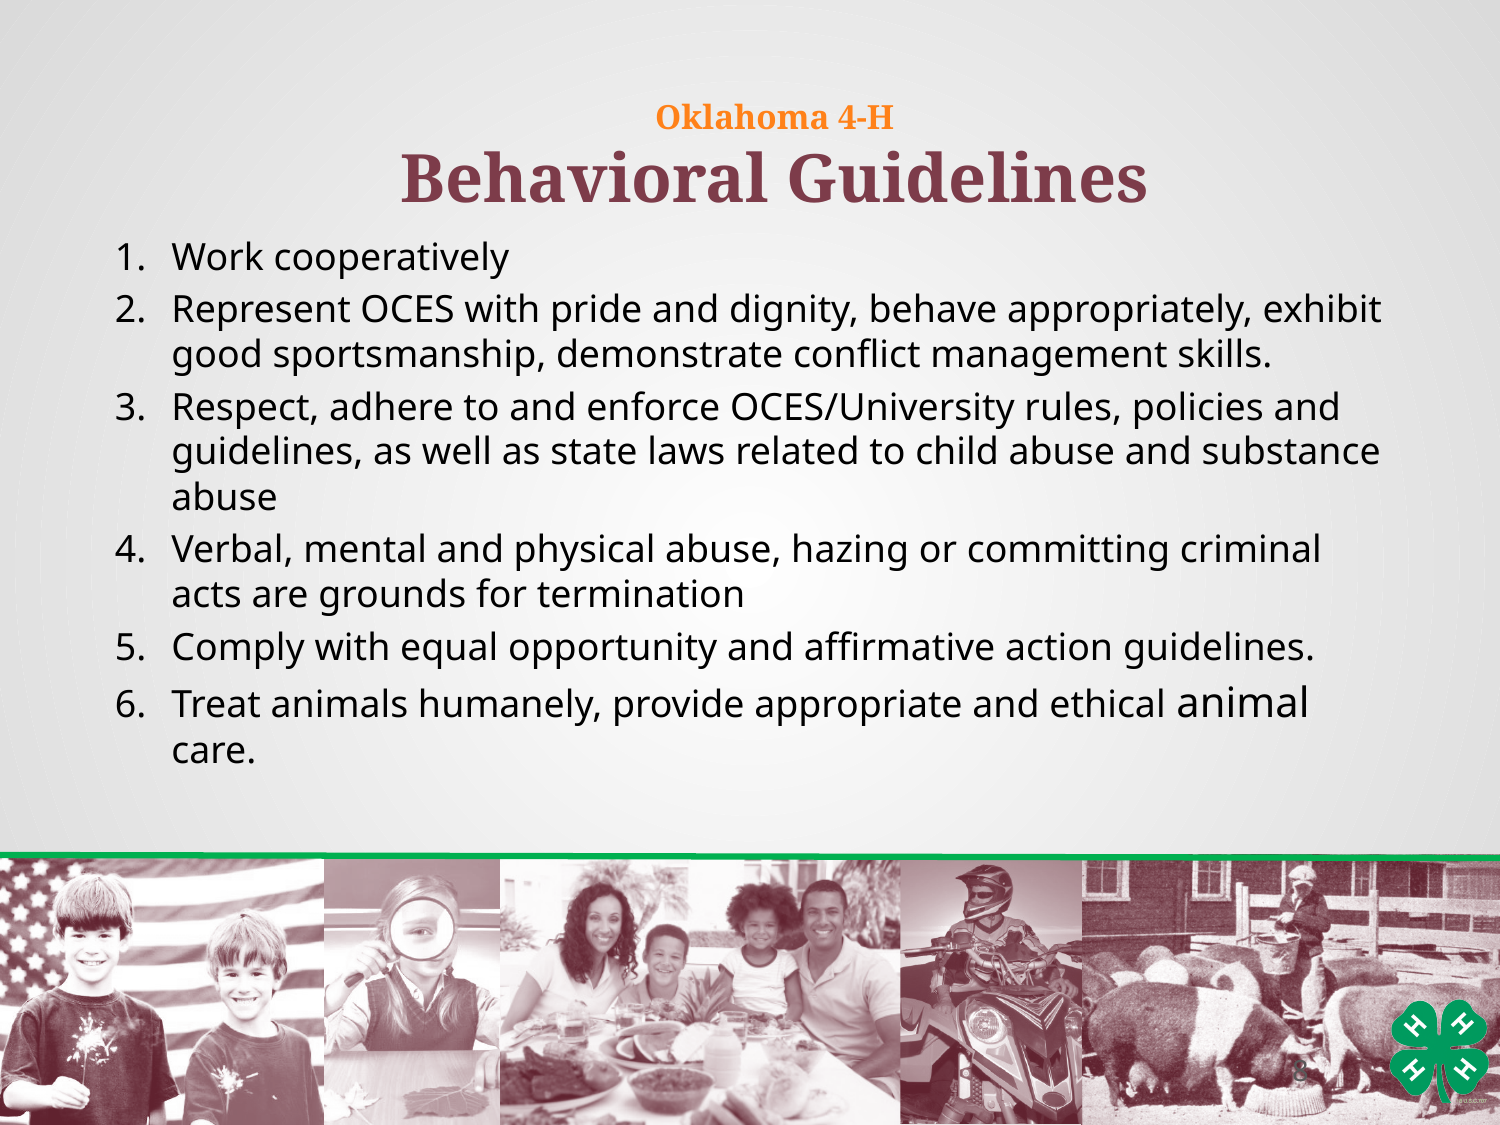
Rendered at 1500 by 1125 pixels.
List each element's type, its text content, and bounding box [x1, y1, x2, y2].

slide_number 8 [1287, 1042, 1380, 1103]
picture [1385, 996, 1493, 1113]
text_box Work cooperatively Represent OCES with pride and dignity, behave appropriately, exhibit good sportsmanship, demonstrate conflict management skills. Respect, adhere to and enforce OCES/University rules, policies and guidelines, as well as state laws related to child abuse and substance abuse Verbal, mental and physical abuse, hazing or committing criminal acts are grounds for termination Comply with equal opportunity and affirmative action guidelines. Treat animals humanely, provide appropriate and ethical animal care. [99, 224, 1413, 850]
text_box Oklahoma 4-H Behavioral Guidelines [137, 62, 1413, 250]
